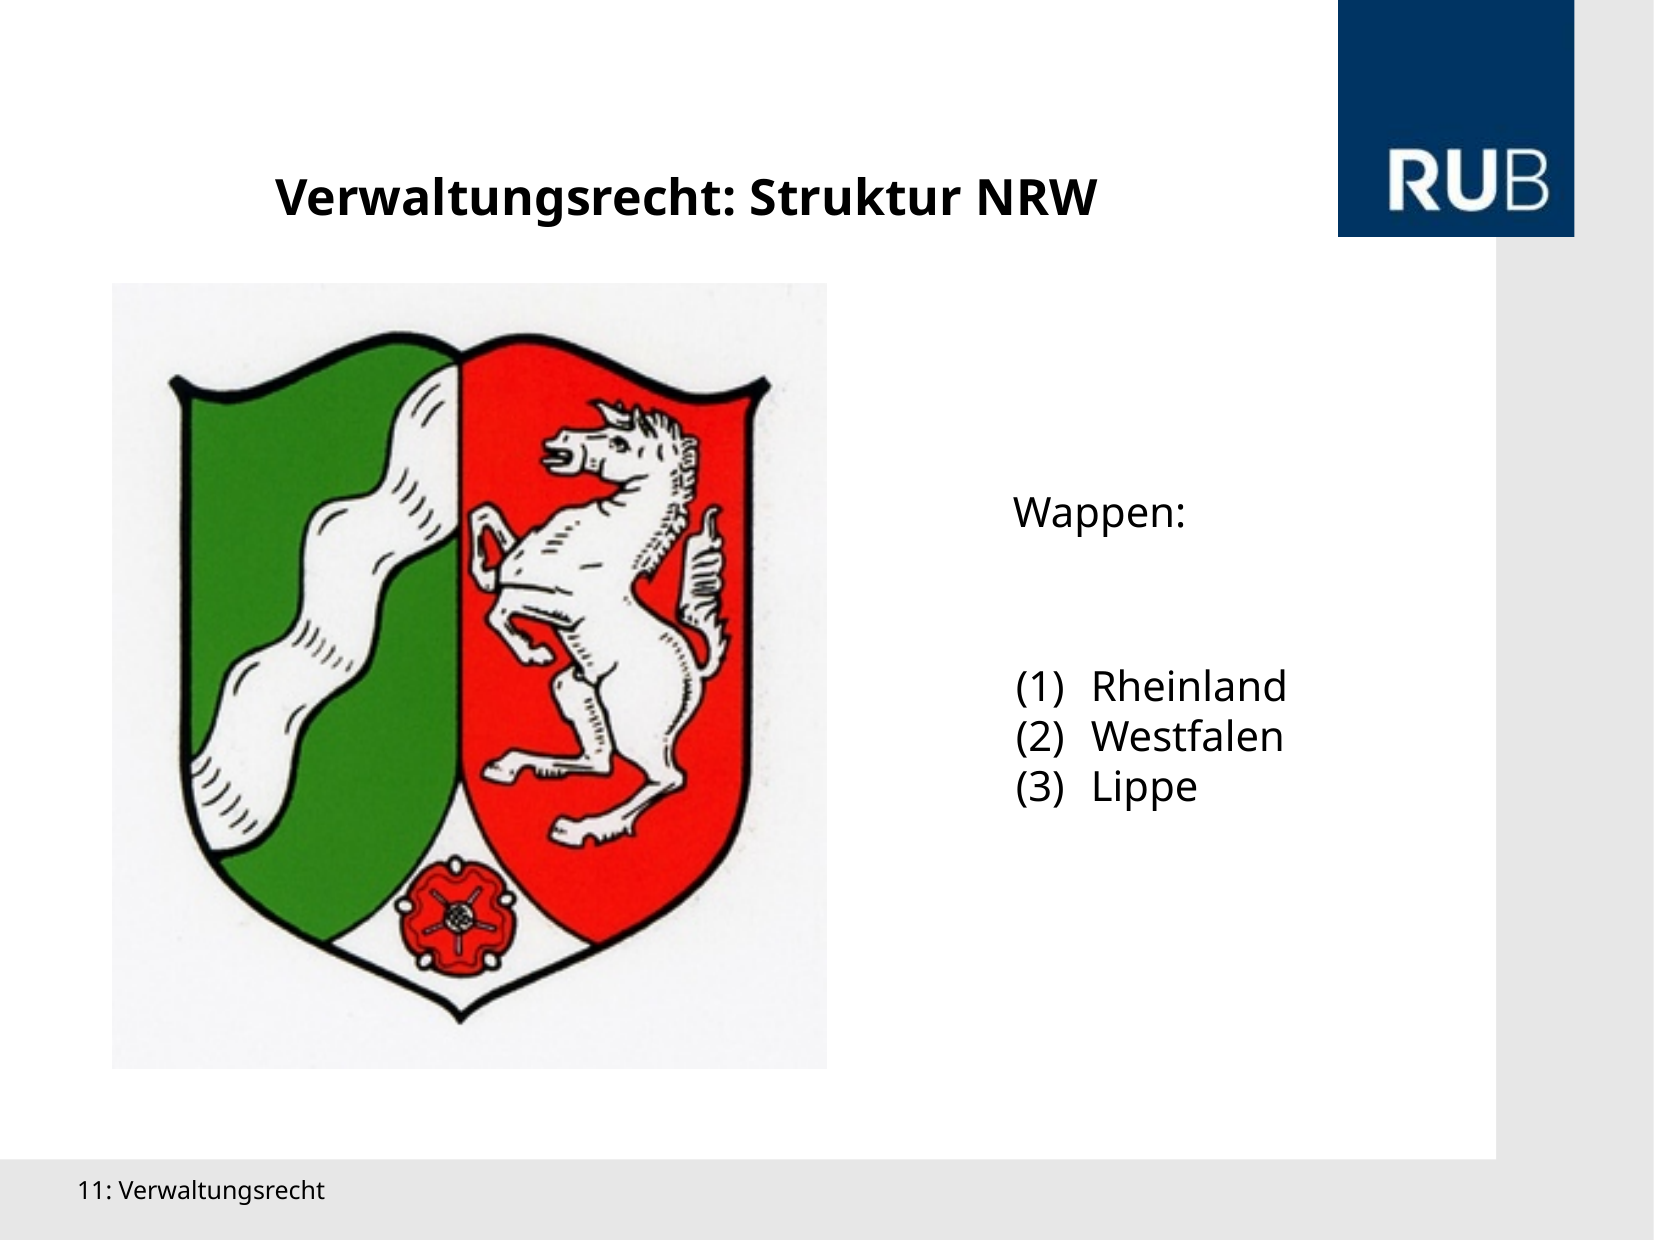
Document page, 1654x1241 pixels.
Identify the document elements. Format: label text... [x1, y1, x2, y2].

text_box 11: Verwaltungsrecht [62, 1167, 691, 1212]
picture [111, 283, 827, 1070]
text_box Wappen: [998, 478, 1391, 544]
text_box Verwaltungsrecht: Struktur NRW [61, 158, 1312, 233]
text_box Rheinland Westfalen Lippe [1001, 652, 1391, 817]
picture [1338, 0, 1575, 237]
